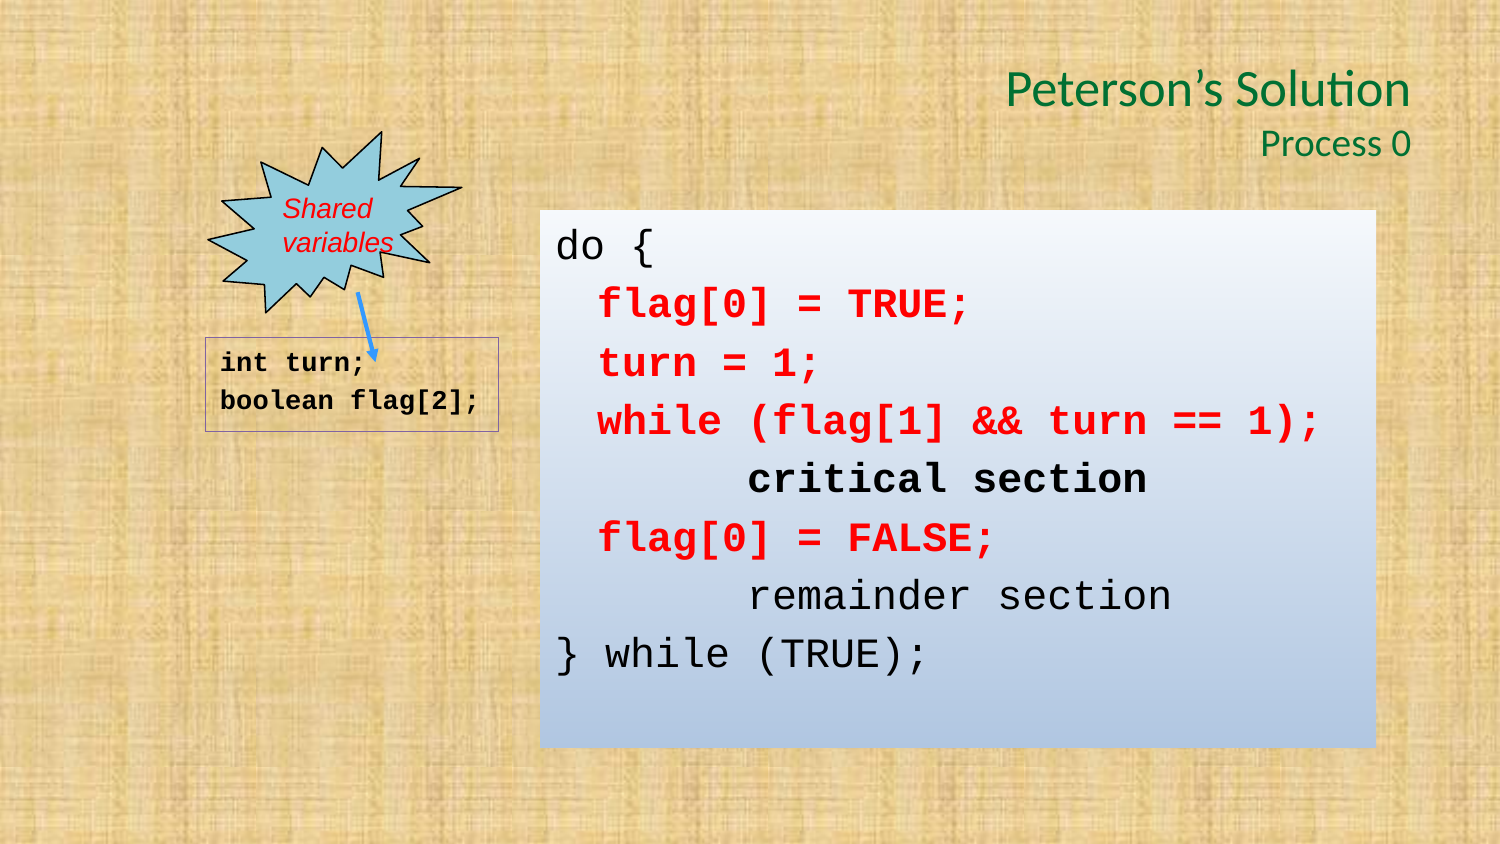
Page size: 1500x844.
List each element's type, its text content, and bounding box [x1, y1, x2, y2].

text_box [207, 131, 463, 363]
list int turn; boolean flag[2]; [205, 337, 499, 432]
picture [0, 0, 1500, 844]
title Peterson’s Solution Process 0 [73, 46, 1427, 172]
text_box do { flag[0] = TRUE; turn = 1; while (flag[1] && turn == 1); critical section flag[0] = FALSE; remainder section } while (TRUE); [540, 210, 1377, 748]
